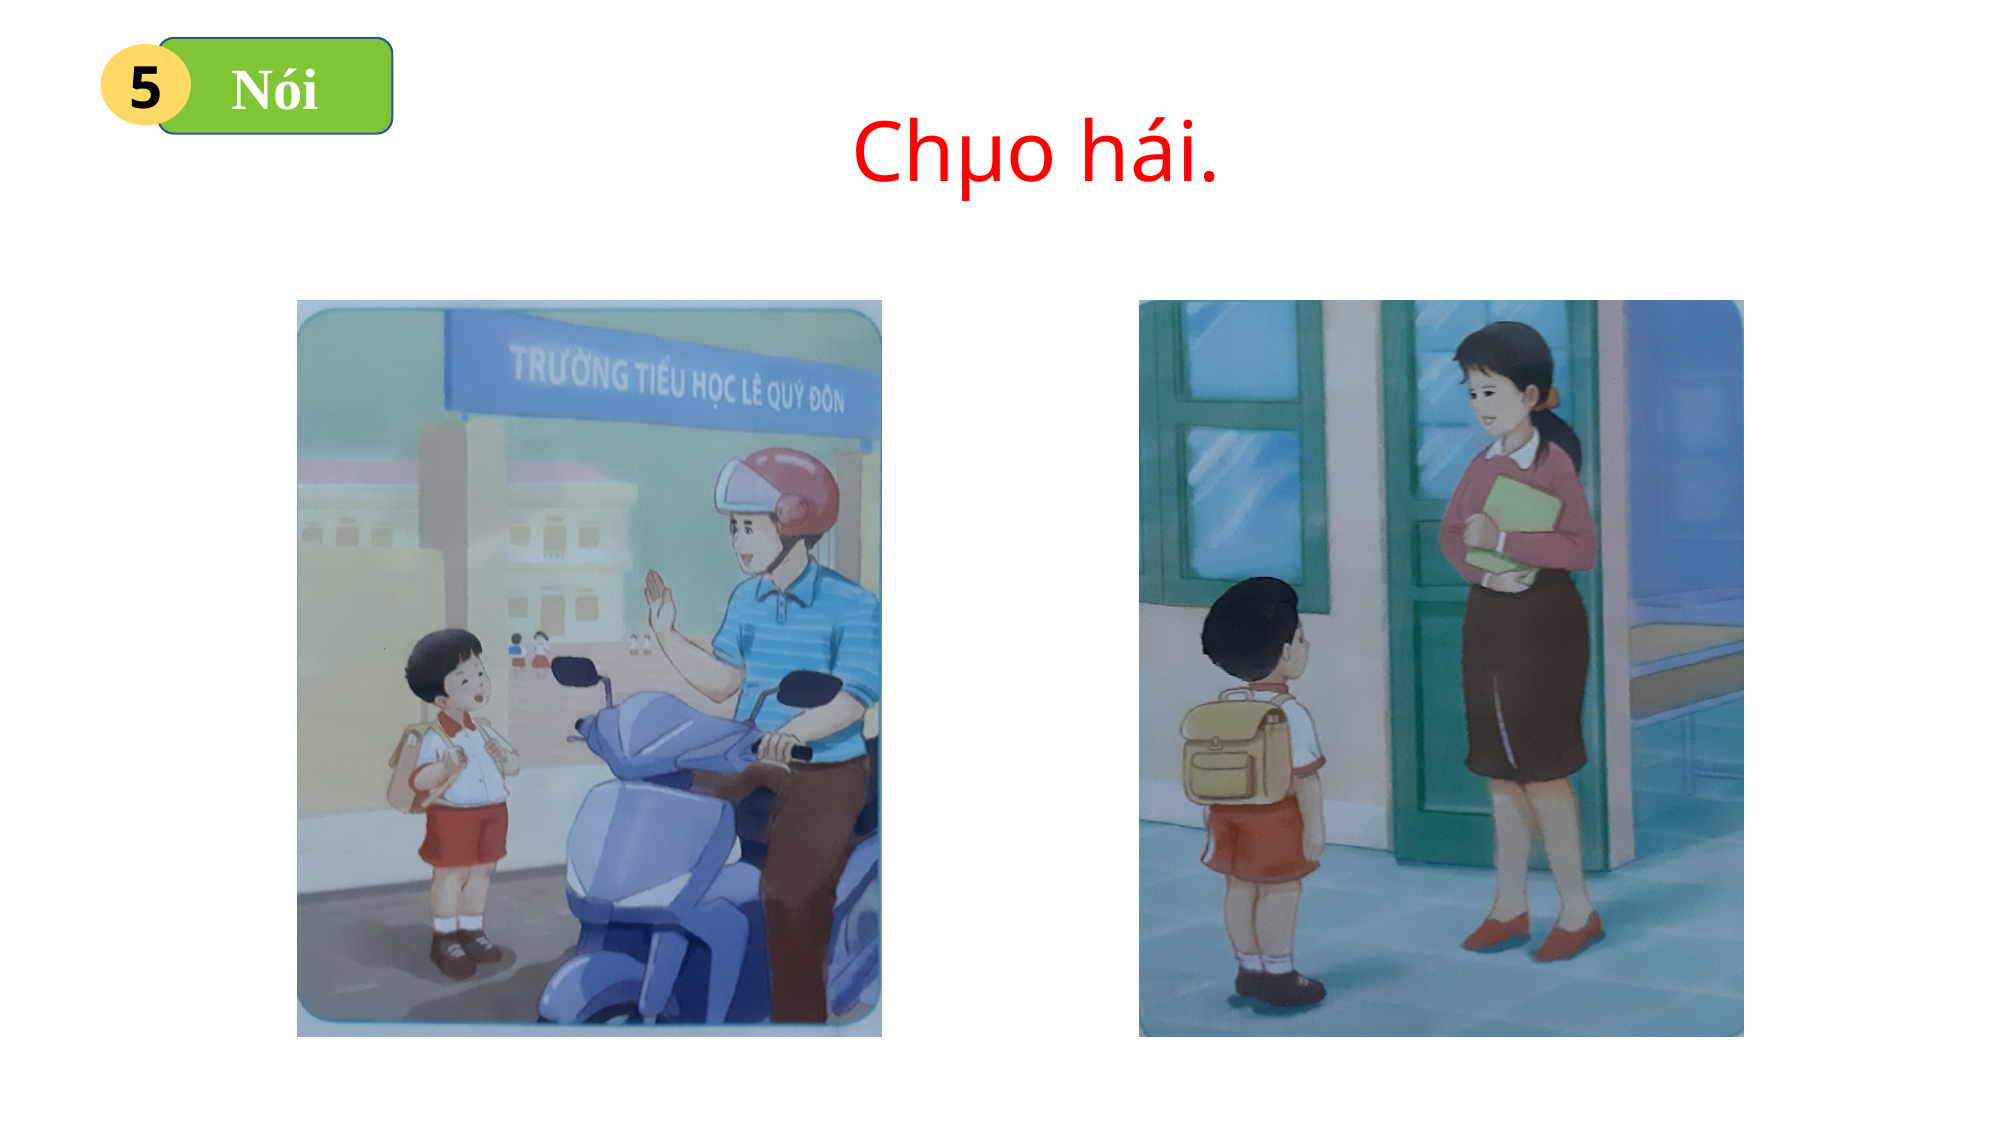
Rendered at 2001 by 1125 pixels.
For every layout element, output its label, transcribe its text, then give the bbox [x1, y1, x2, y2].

text_box 5 [99, 42, 193, 127]
picture [297, 300, 882, 1037]
text_box Chµo hái. [836, 91, 1399, 206]
picture [1139, 300, 1744, 1037]
text_box Nói [159, 36, 394, 135]
